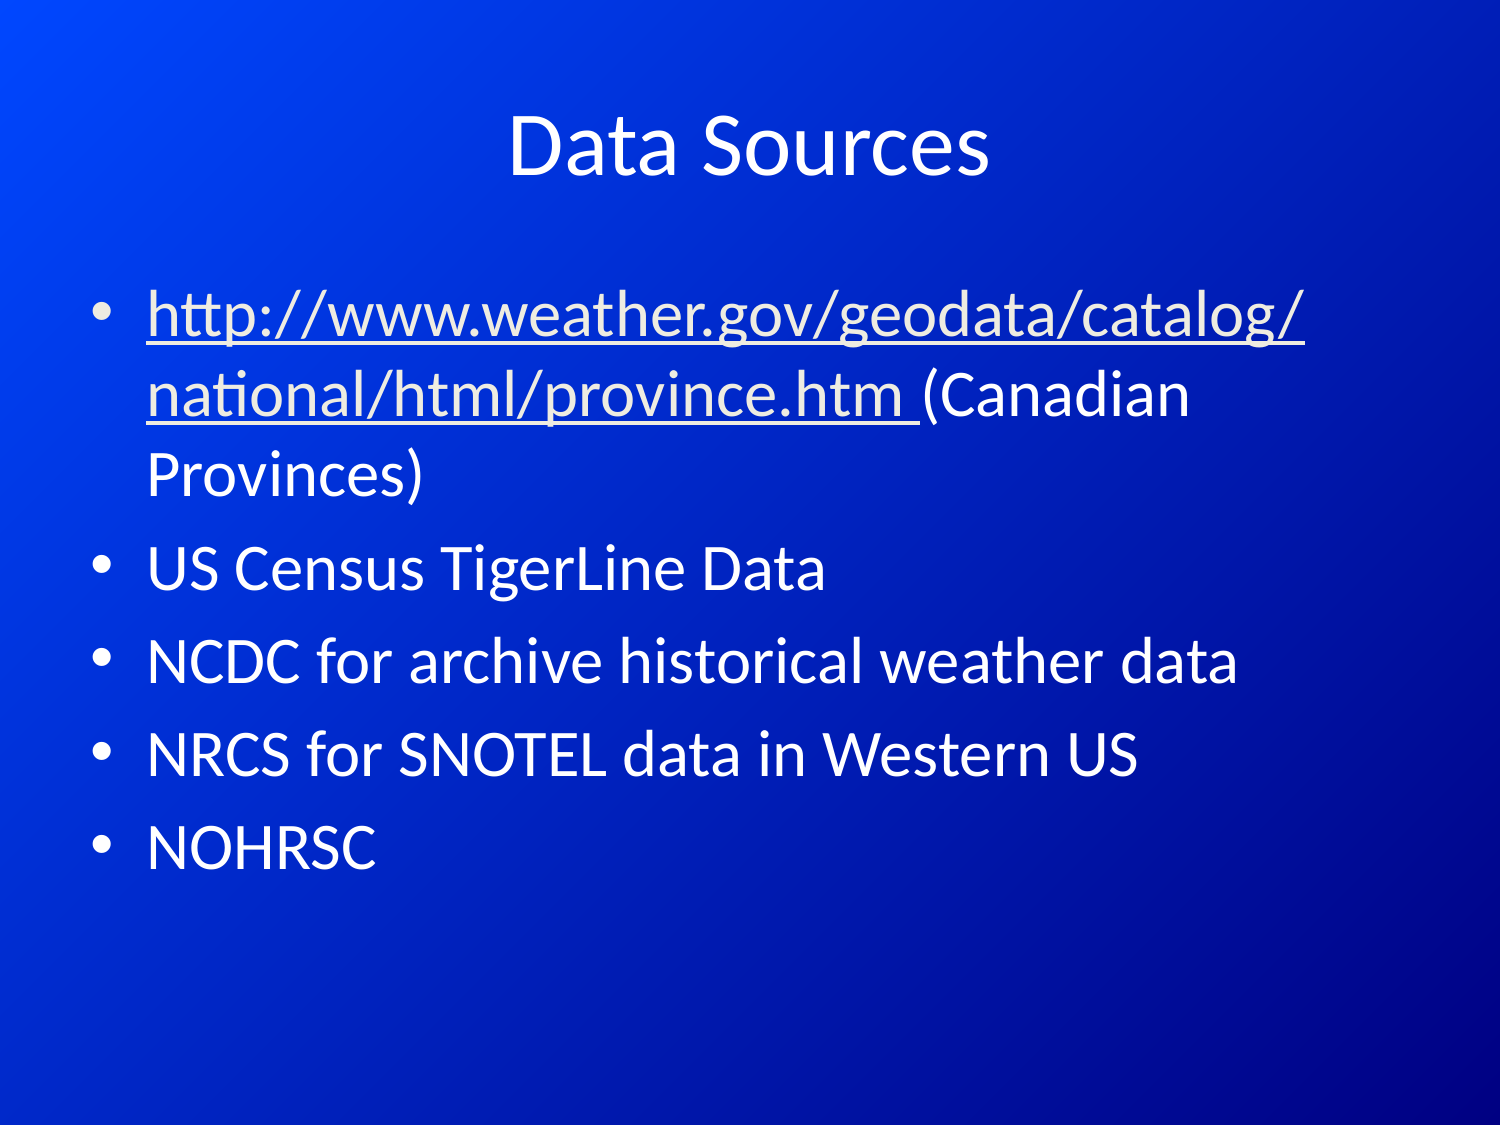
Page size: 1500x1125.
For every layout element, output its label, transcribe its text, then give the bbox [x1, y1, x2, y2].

title Data Sources [75, 45, 1425, 233]
list http://www.weather.gov/geodata/catalog/national/html/province.htm (Canadian Provinces) US Census TigerLine Data NCDC for archive historical weather data NRCS for SNOTEL data in Western US NOHRSC [75, 262, 1425, 1005]
